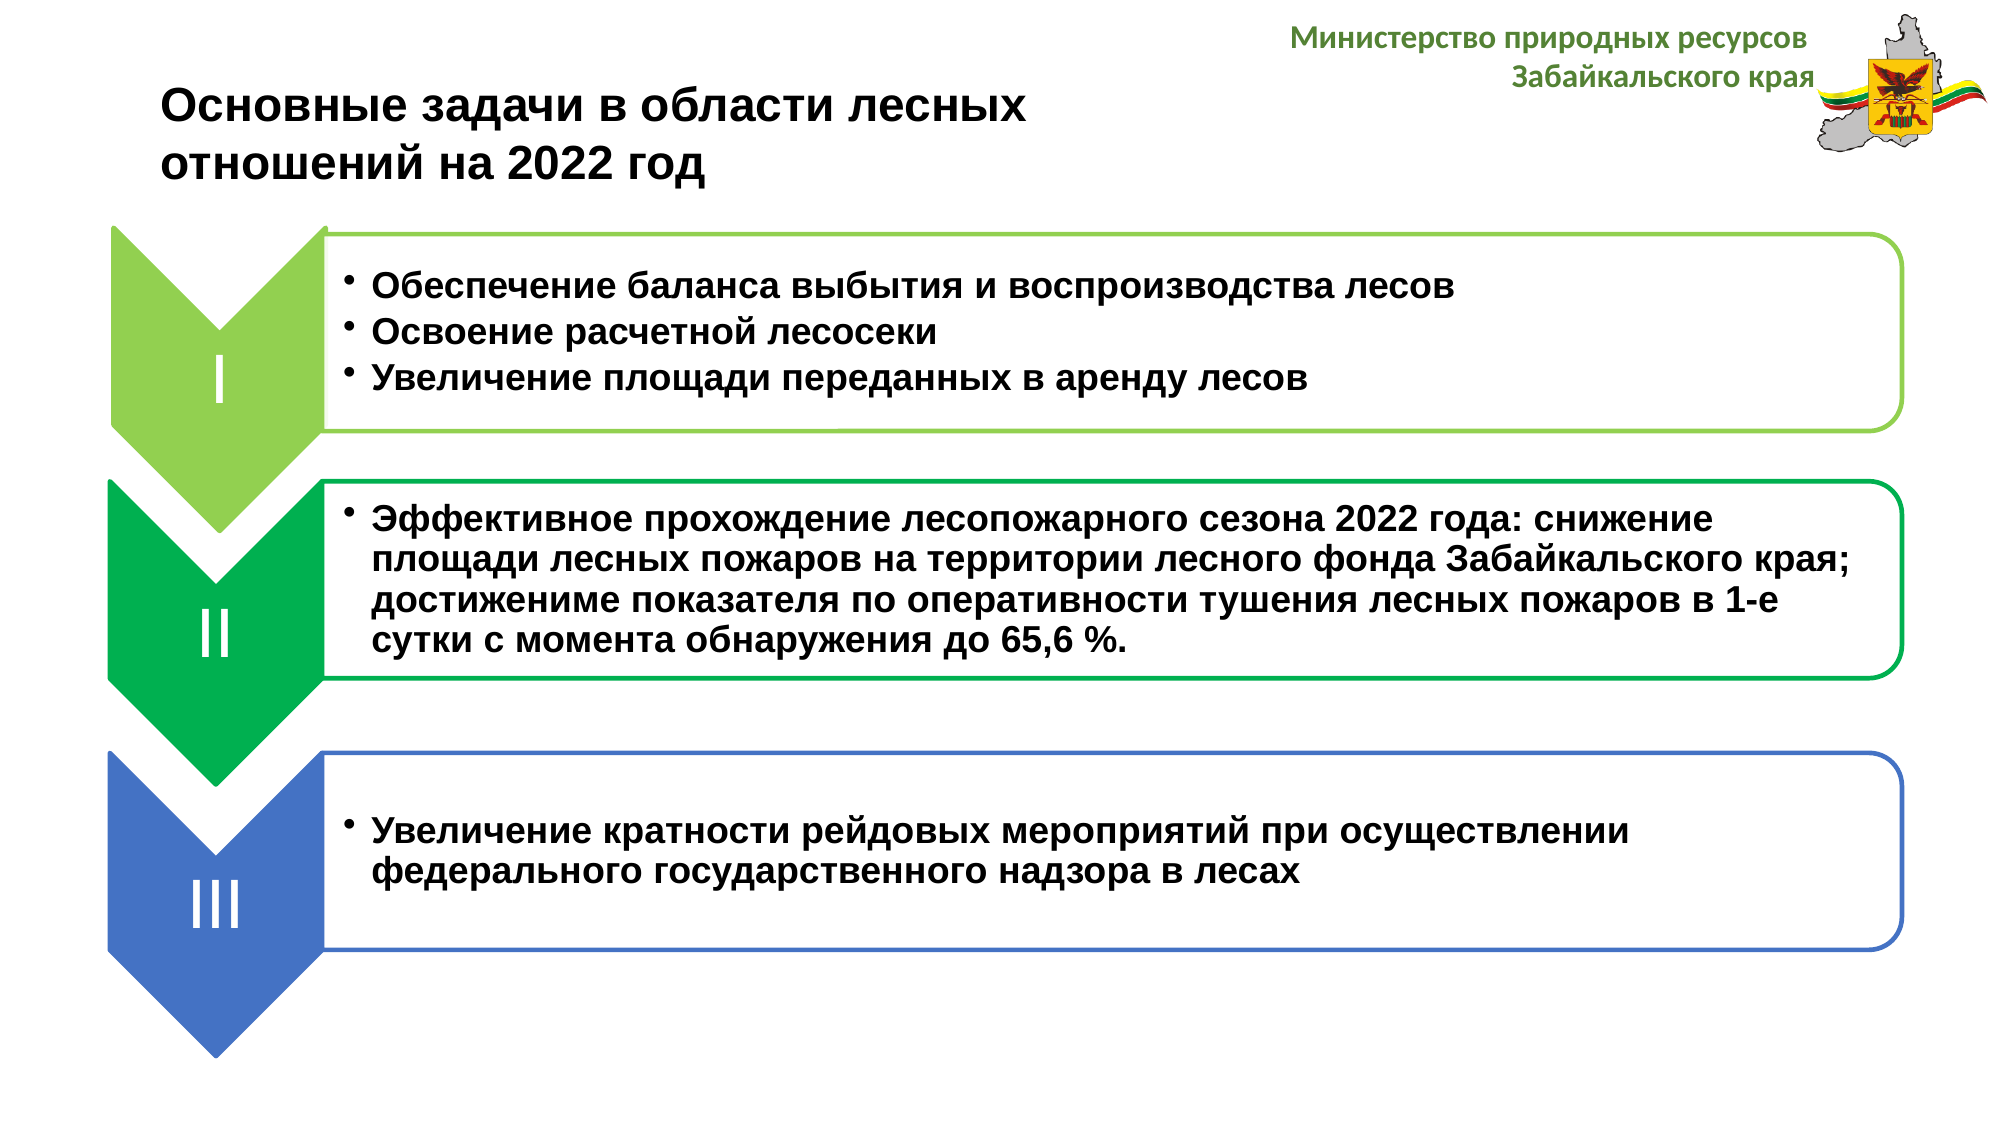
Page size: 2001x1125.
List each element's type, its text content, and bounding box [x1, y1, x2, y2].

text_box Основные задачи в области лесных отношений на 2022 год [145, 66, 1322, 197]
picture [1816, 14, 1988, 168]
text_box Министерство природных ресурсов Забайкальского края [1269, 7, 1831, 103]
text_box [109, 208, 1903, 1057]
